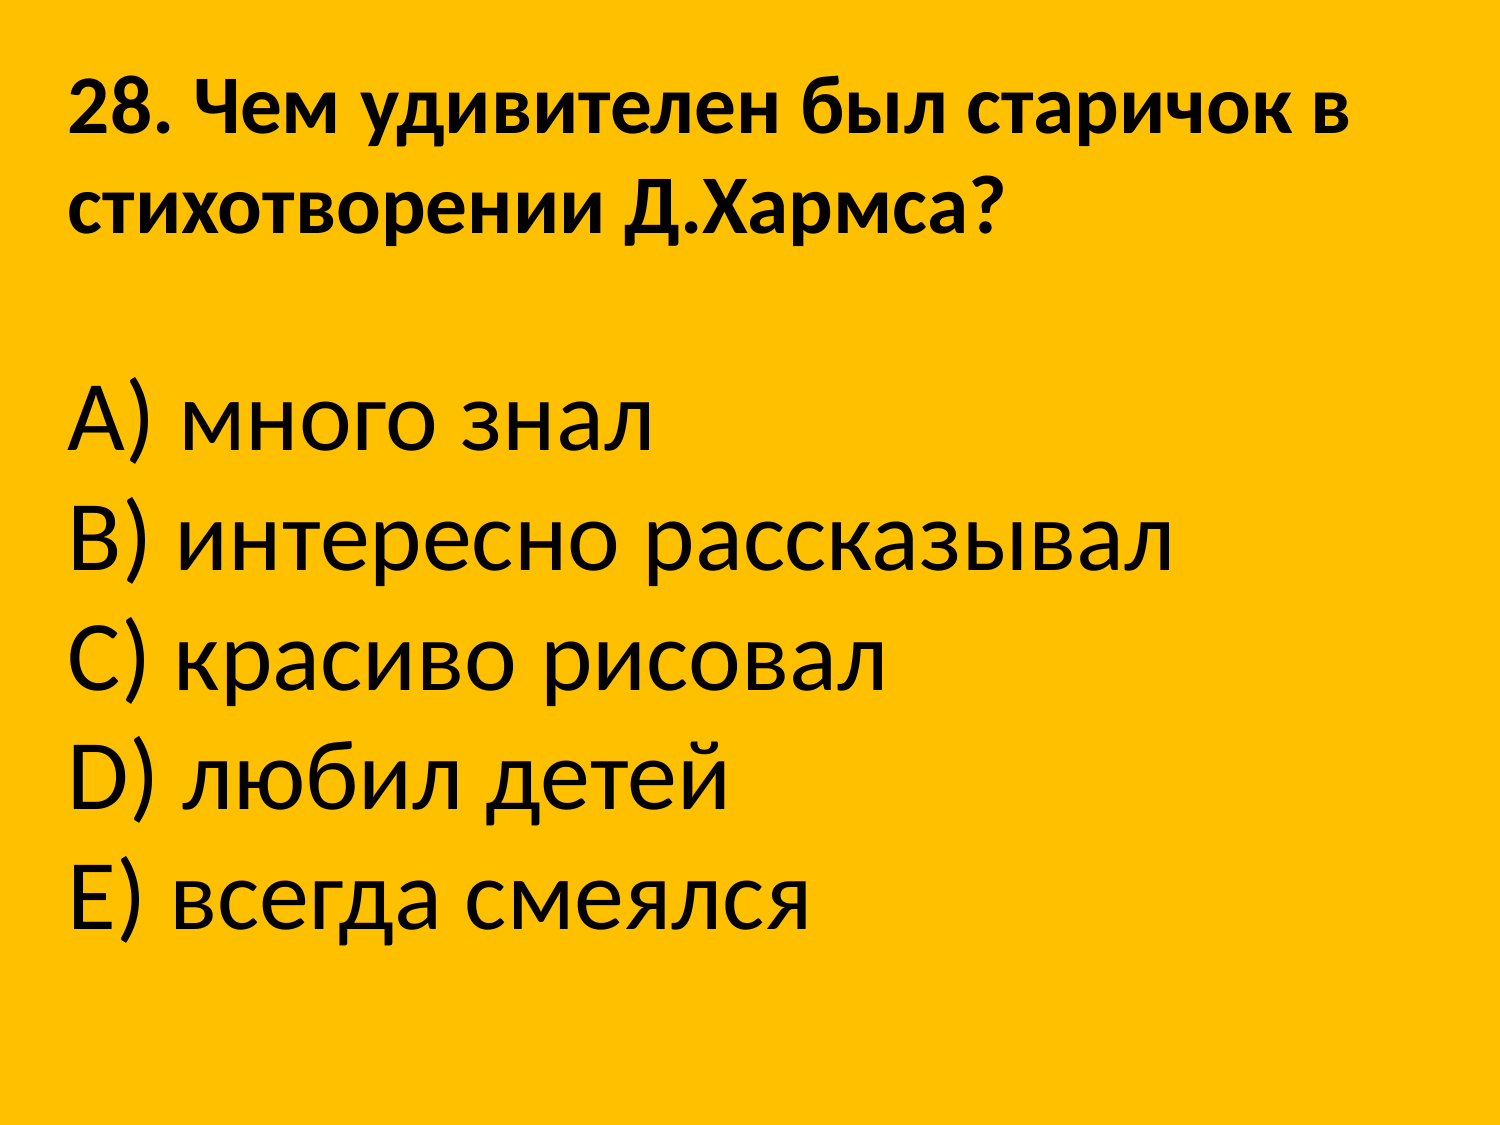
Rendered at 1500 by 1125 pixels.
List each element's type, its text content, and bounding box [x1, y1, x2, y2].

text_box 28. Чем удивителен был старичок в стихотворении Д.Хармса? A) много знал B) интересно рассказывал C) красиво рисовал D) любил детей E) всегда смеялся [53, 42, 1500, 1058]
